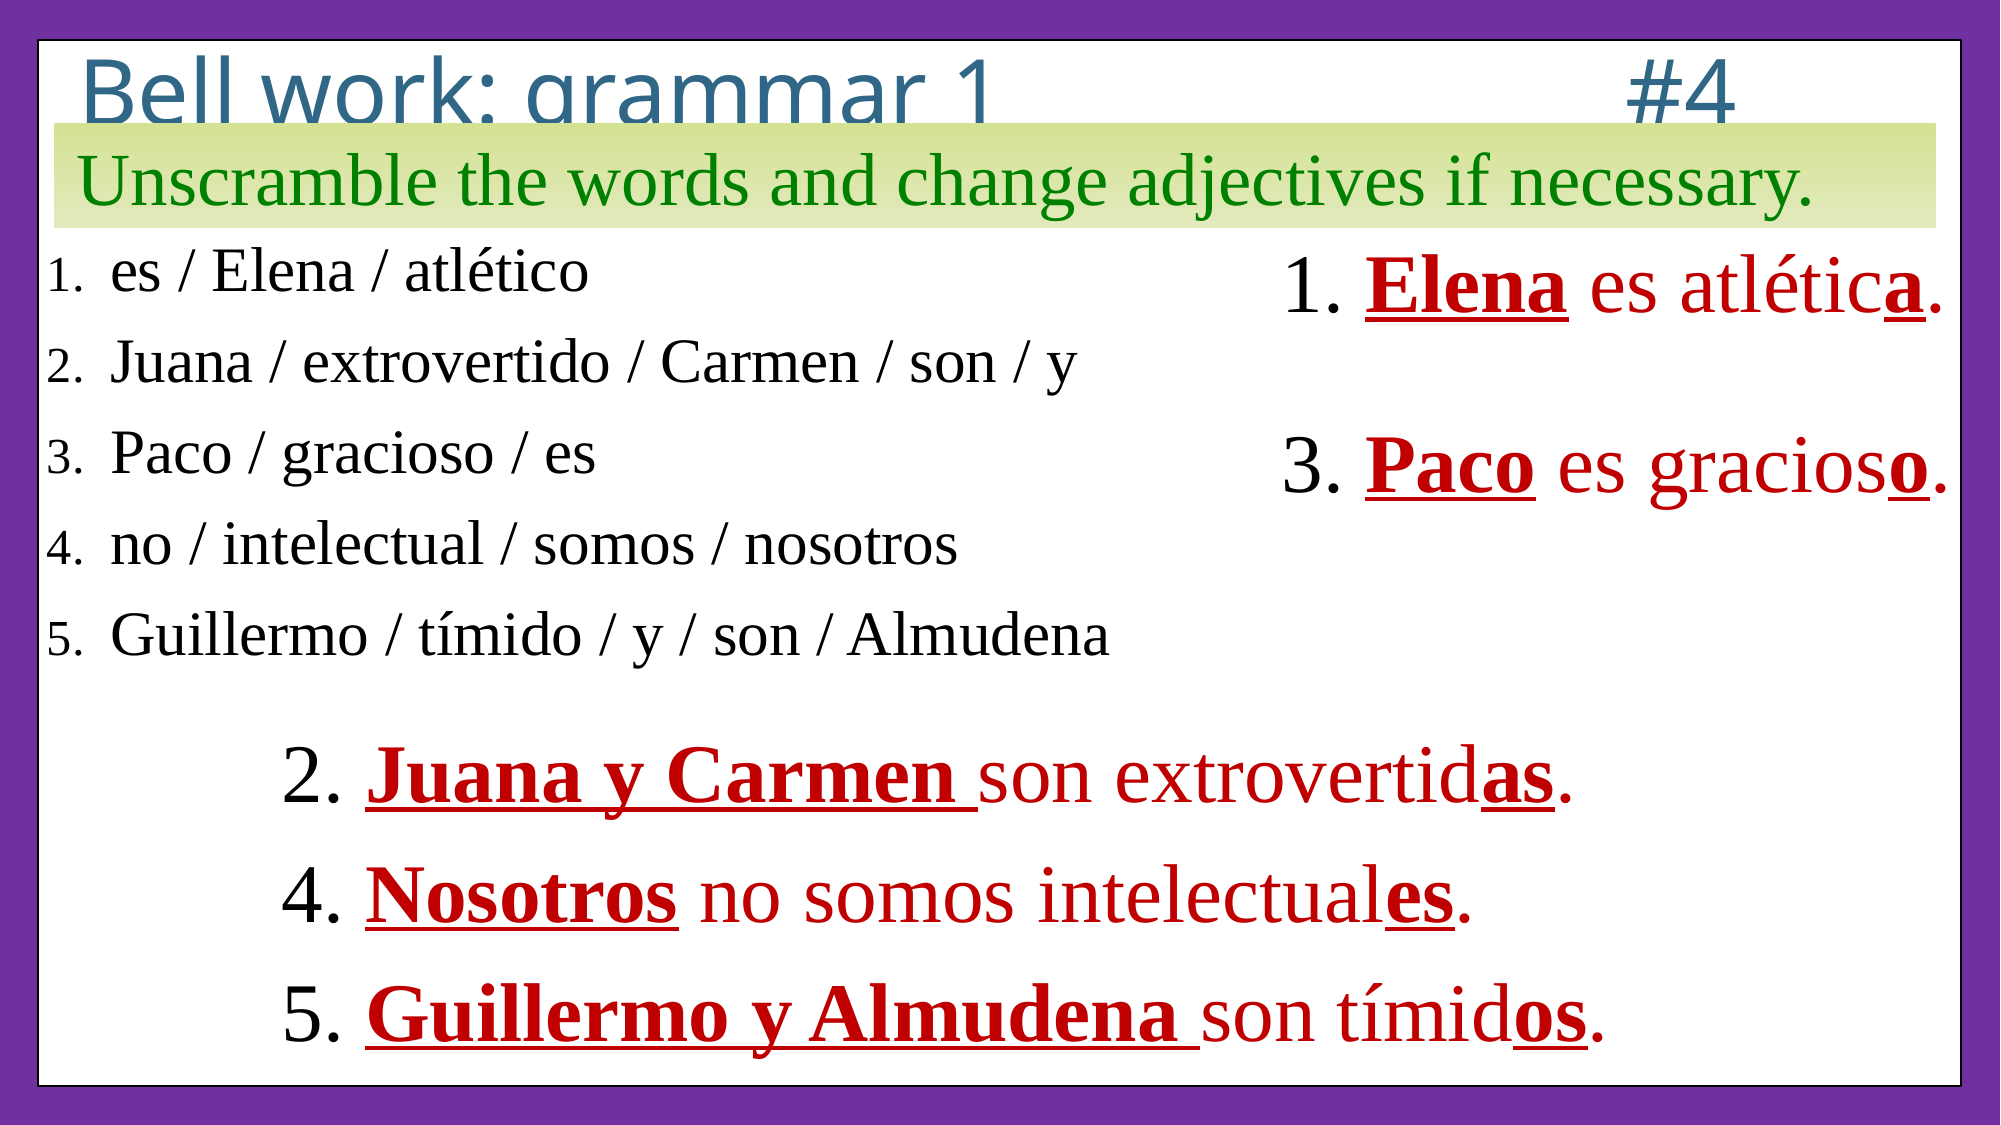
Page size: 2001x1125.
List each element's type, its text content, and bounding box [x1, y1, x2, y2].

title Bell work: grammar 1 #4 [63, 36, 2000, 156]
list 2. Juana y Carmen son extrovertidas. 4. Nosotros no somos intelectuales. 5. Guillermo y Almudena son tímidos. [259, 723, 1764, 1125]
text_box 1. Elena es atlética. [1259, 233, 1965, 339]
text_box es / Elena / atlético Juana / extrovertido / Carmen / son / y Paco / gracioso / es no / intelectual / somos / nosotros Guillermo / tímido / y / son / Almudena [25, 229, 1965, 678]
text_box 3. Paco es gracioso. [1259, 412, 1984, 526]
text_box Unscramble the words and change adjectives if necessary. [54, 123, 1936, 228]
